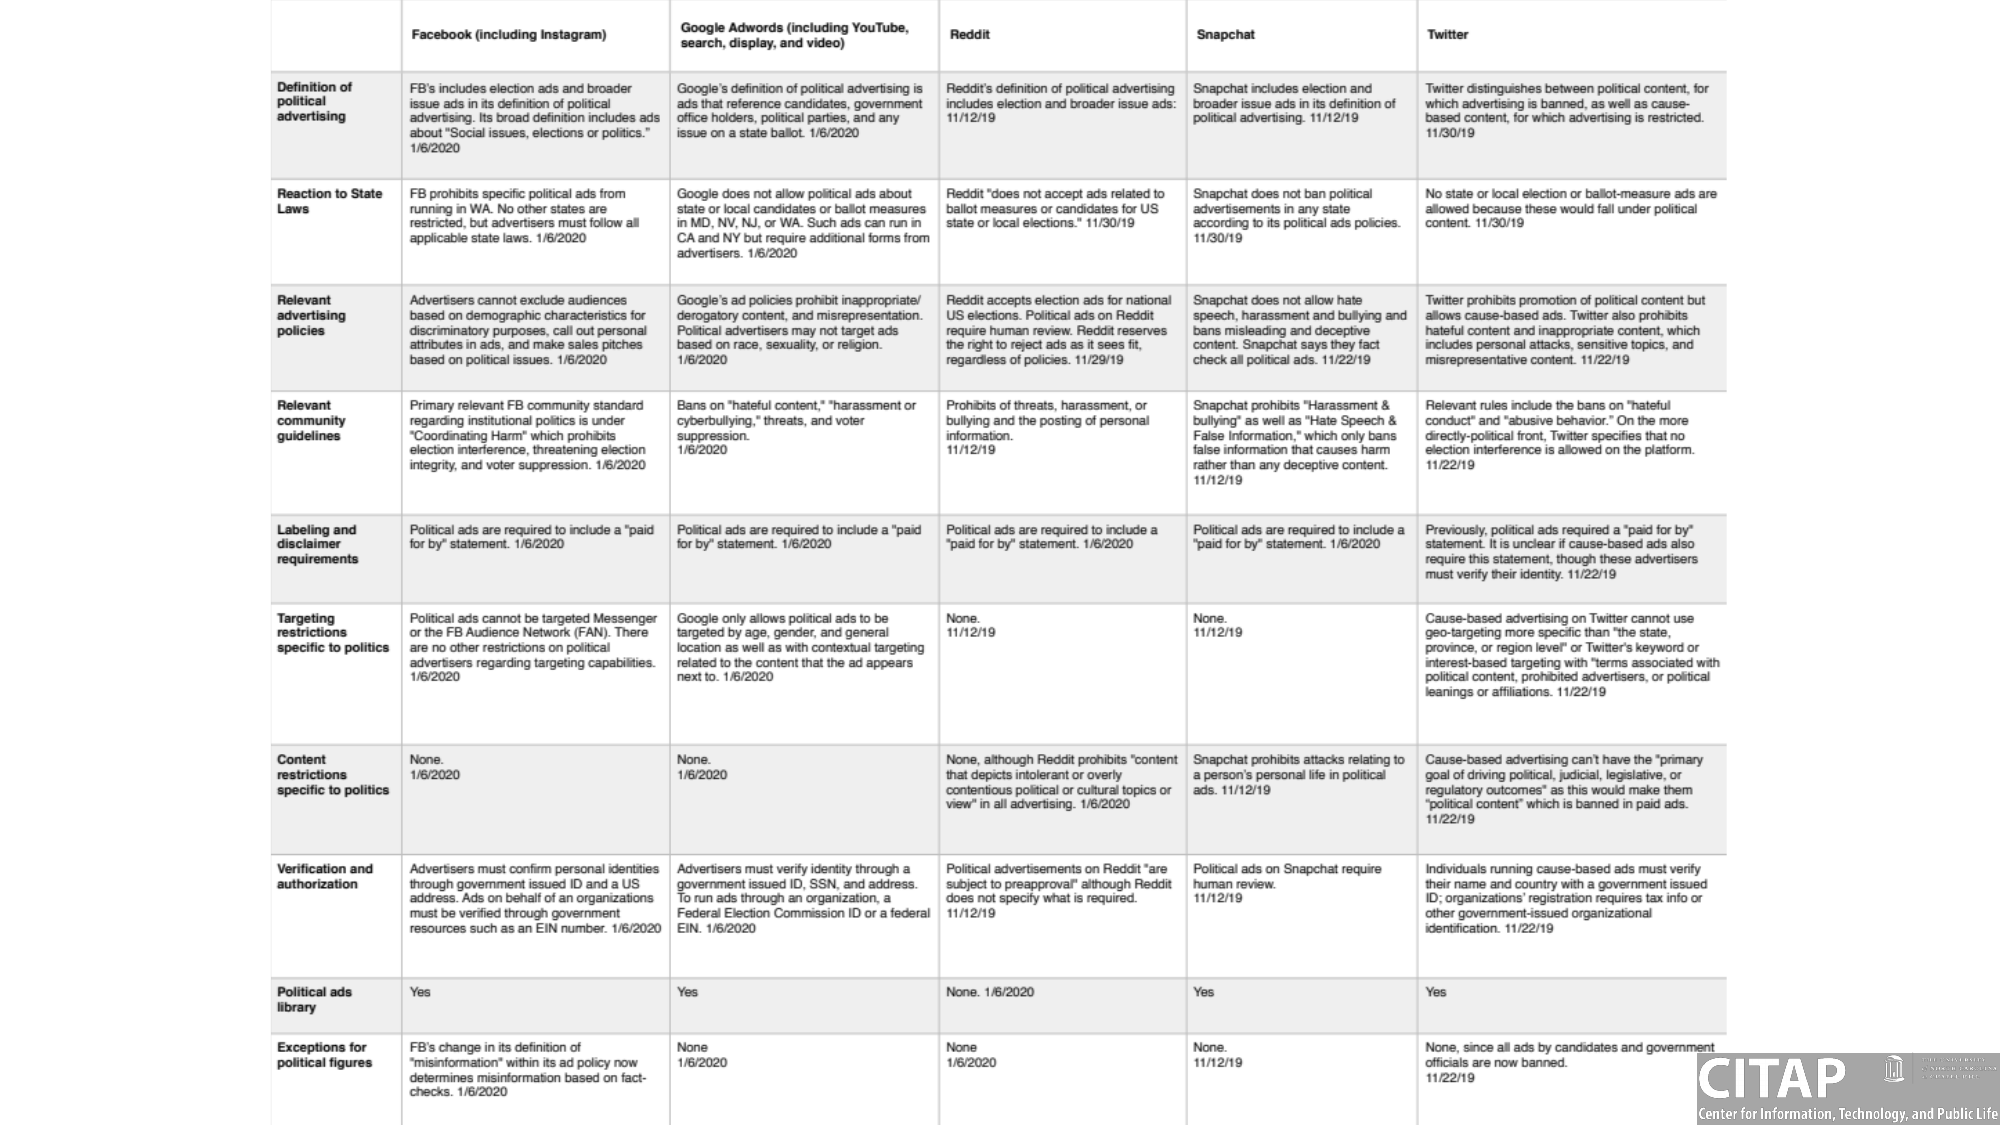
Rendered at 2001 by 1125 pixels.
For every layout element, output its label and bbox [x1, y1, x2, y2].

picture [270, 0, 2000, 1125]
